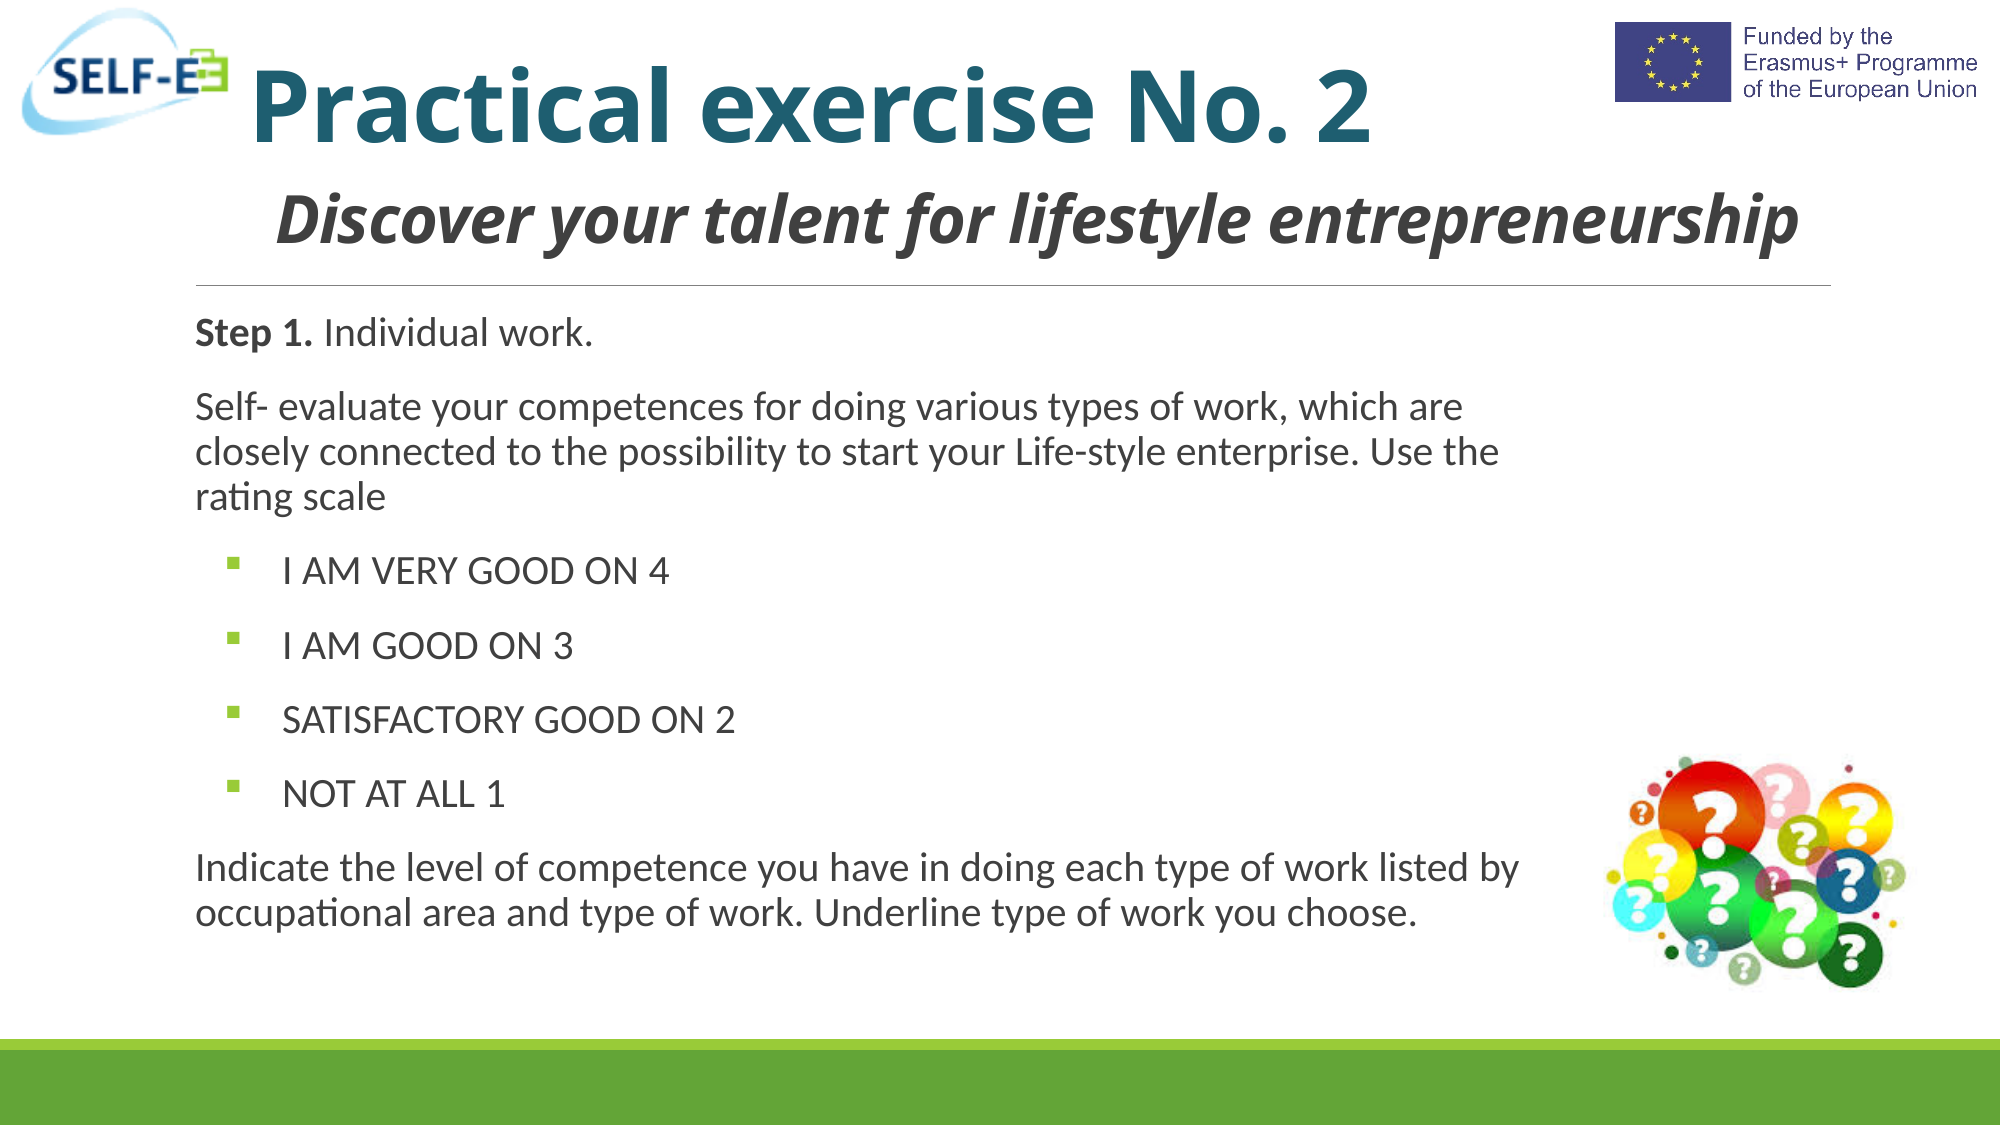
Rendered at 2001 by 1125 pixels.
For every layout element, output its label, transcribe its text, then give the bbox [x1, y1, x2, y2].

picture [1615, 22, 1977, 102]
list Step 1. Individual work. Self- evaluate your competences for doing various types of work, which are closely connected to the possibility to start your Life-style enterprise. Use the rating scale I AM VERY GOOD ON 4 I AM GOOD ON 3 SATISFACTORY GOOD ON 2 NOT AT ALL 1 Indicate the level of competence you have in doing each type of work listed by occupational area and type of work. Underline type of work you choose. [180, 302, 1542, 1031]
picture [11, 0, 238, 145]
picture [1541, 728, 1973, 1016]
title Practical exercise No. 2 Discover your talent for lifestyle entrepreneurship [233, 47, 1830, 352]
